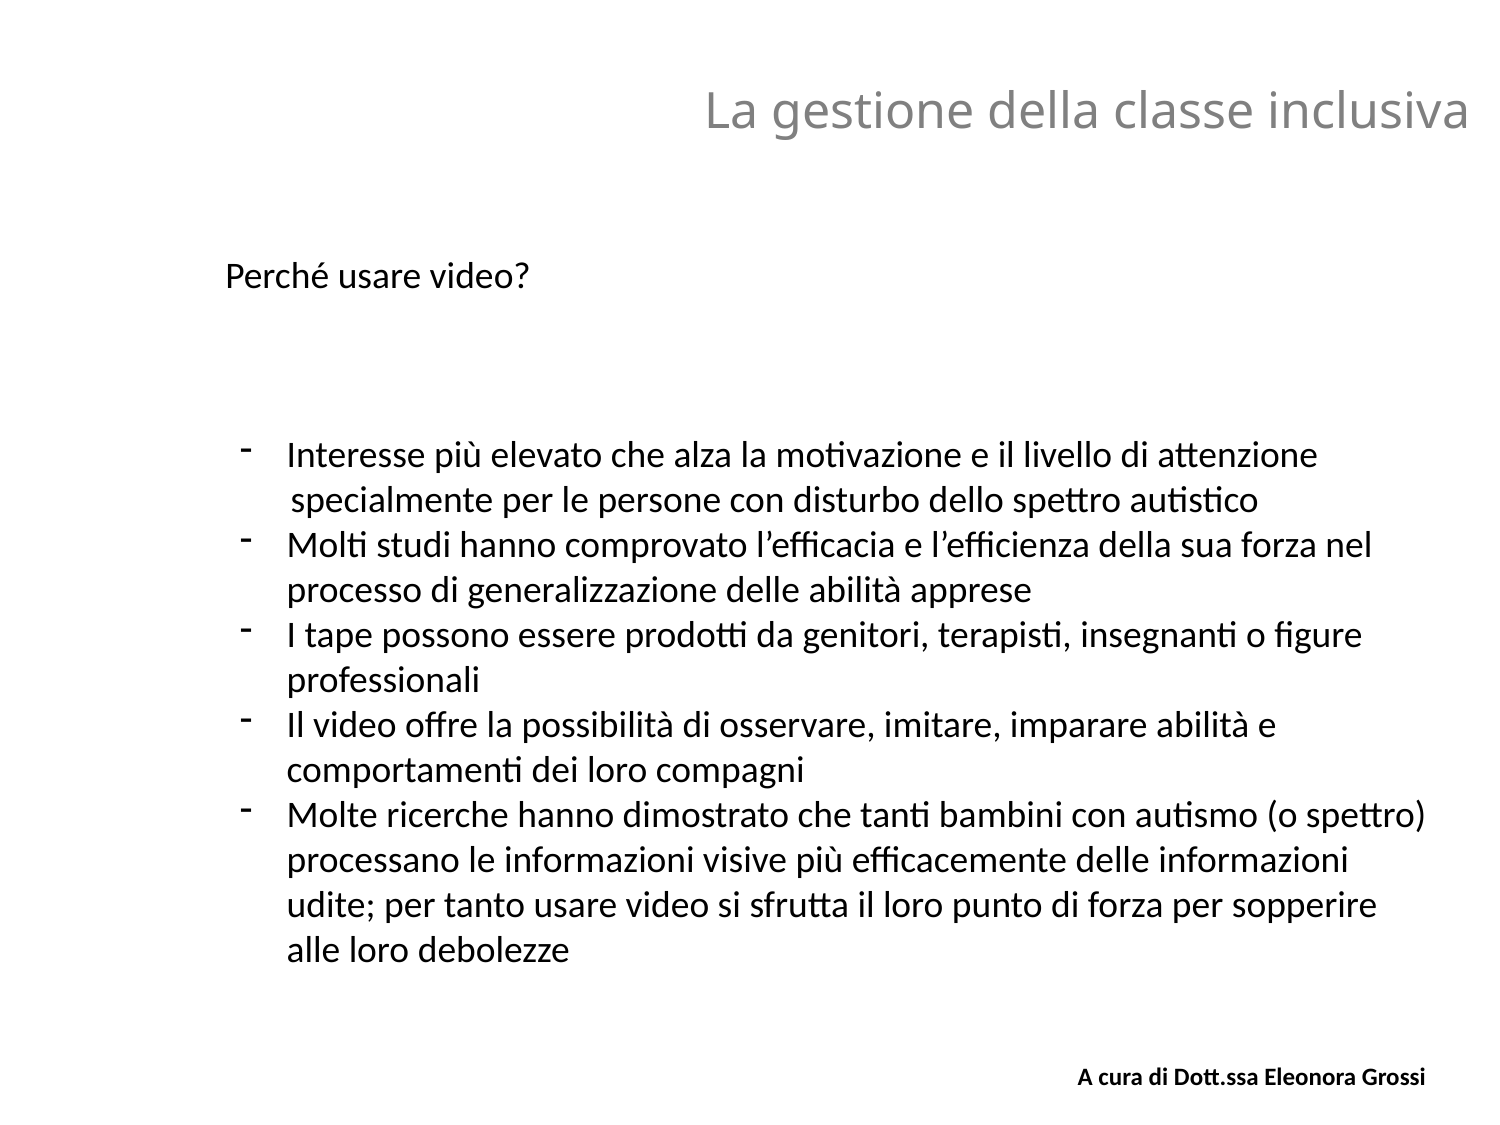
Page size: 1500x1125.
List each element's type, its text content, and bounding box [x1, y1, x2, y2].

text_box Perché usare video? [210, 243, 547, 304]
list La gestione della classe inclusiva [277, 20, 1471, 196]
text_box Interesse più elevato che alza la motivazione e il livello di attenzione specialmente per le persone con disturbo dello spettro autistico Molti studi hanno comprovato l’efficacia e l’efficienza della sua forza nel processo di generalizzazione delle abilità apprese I tape possono essere prodotti da genitori, terapisti, insegnanti o figure professionali Il video offre la possibilità di osservare, imitare, imparare abilità e comportamenti dei loro compagni Molte ricerche hanno dimostrato che tanti bambini con autismo (o spettro) processano le informazioni visive più efficacemente delle informazioni udite; per tanto usare video si sfrutta il loro punto di forza per sopperire alle loro debolezze [149, 422, 1444, 1023]
text_box A cura di Dott.ssa Eleonora Grossi [1062, 1053, 1442, 1098]
